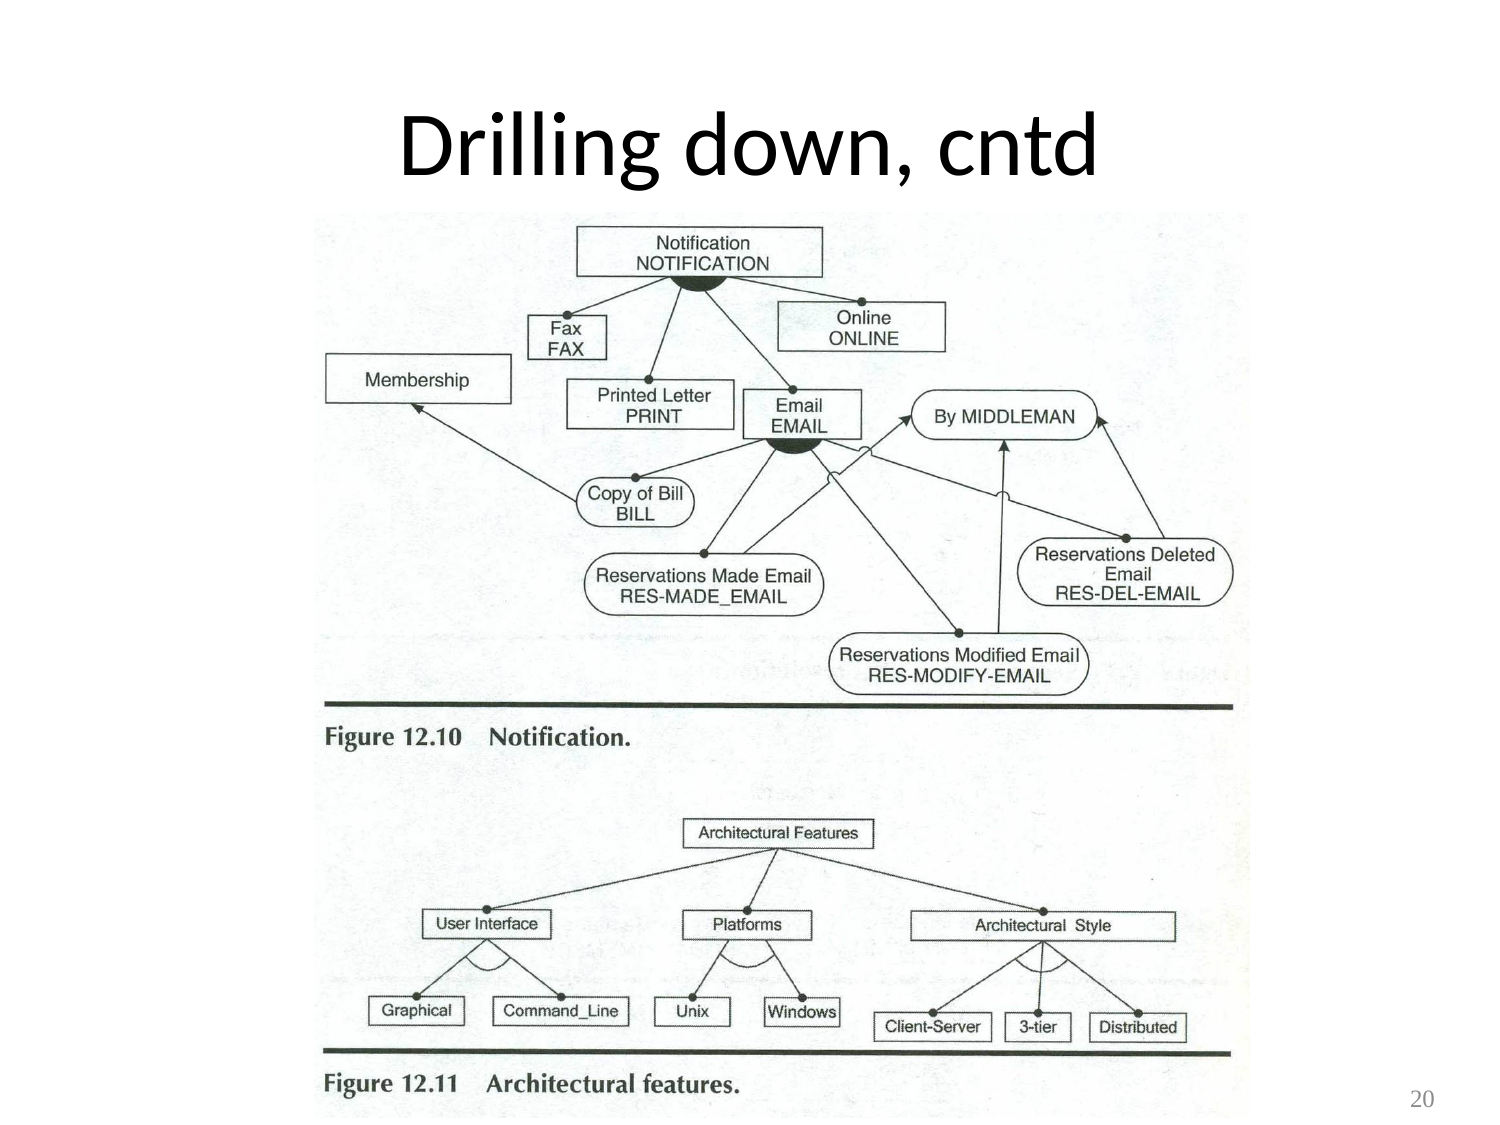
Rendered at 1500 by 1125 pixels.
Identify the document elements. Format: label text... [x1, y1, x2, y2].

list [314, 212, 1251, 1118]
title Drilling down, cntd [75, 45, 1425, 233]
